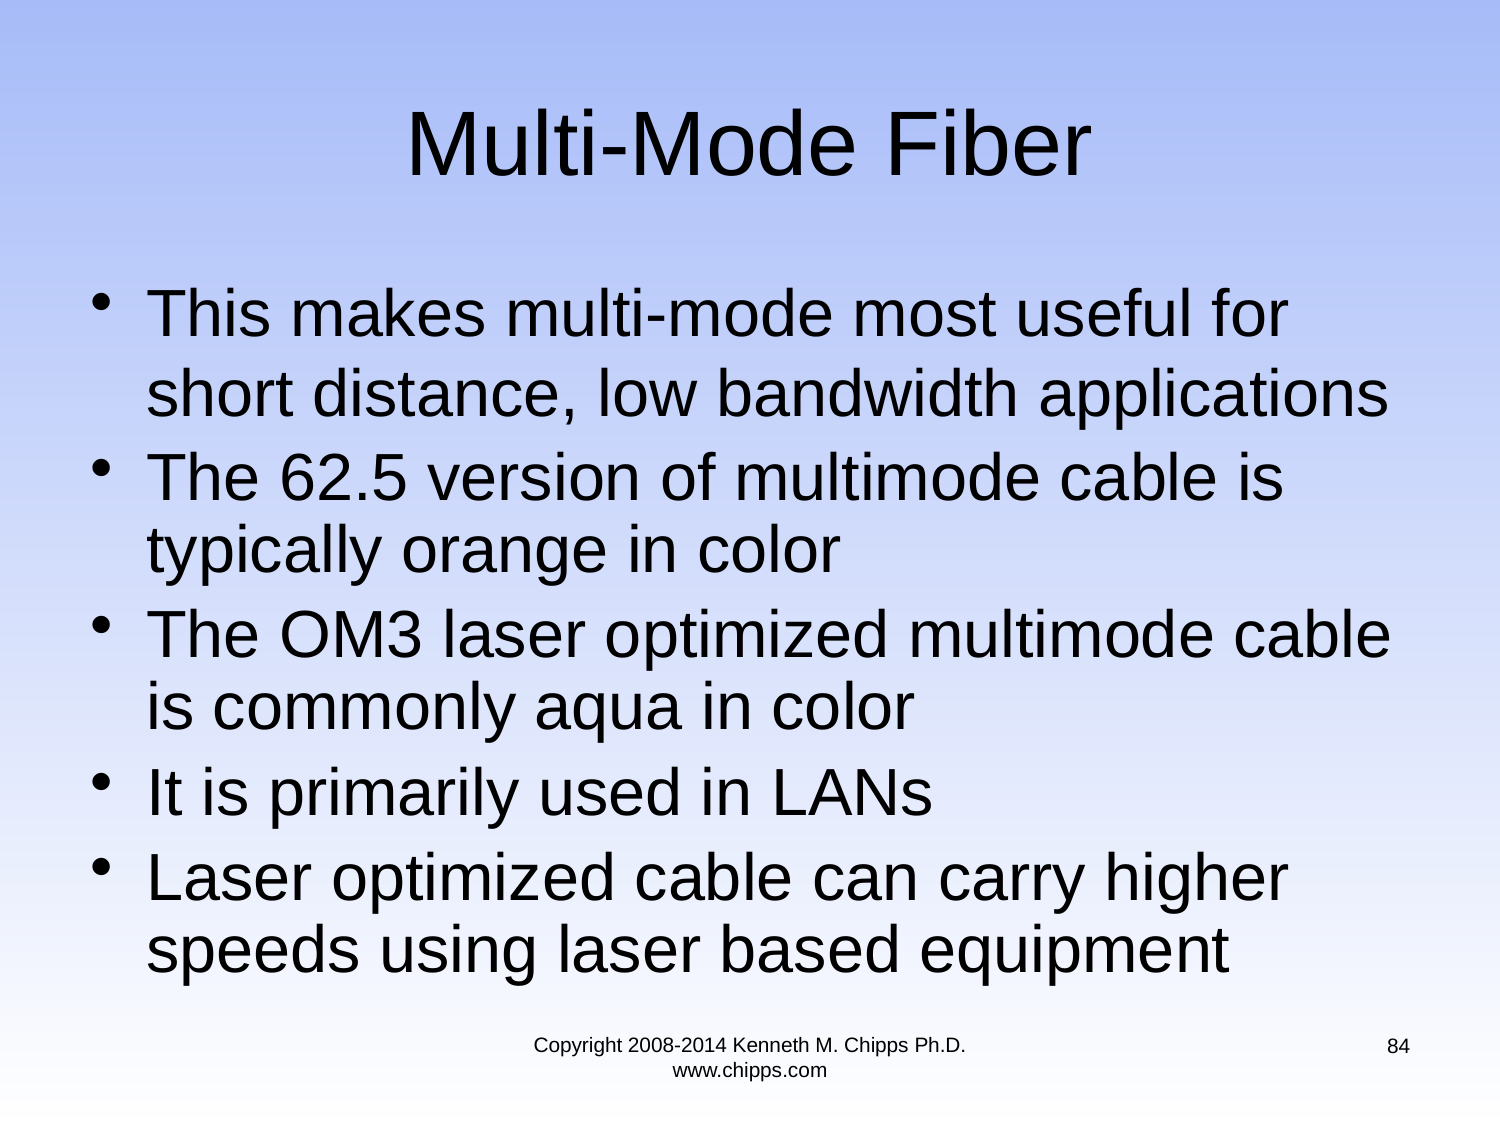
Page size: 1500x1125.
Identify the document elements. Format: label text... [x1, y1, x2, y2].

slide_number 84 [1074, 1024, 1426, 1104]
slide_number 140 [1425, 114, 1500, 118]
title Multi-Mode Fiber [75, 45, 1425, 233]
slide_number 140 [0, 114, 75, 118]
footer Copyright 2008-2014 Kenneth M. Chipps Ph.D. www.chipps.com [449, 1024, 1051, 1103]
list This makes multi-mode most useful for short distance, low bandwidth applications The 62.5 version of multimode cable is typically orange in color The OM3 laser optimized multimode cable is commonly aqua in color It is primarily used in LANs Laser optimized cable can carry higher speeds using laser based equipment [75, 262, 1425, 1005]
